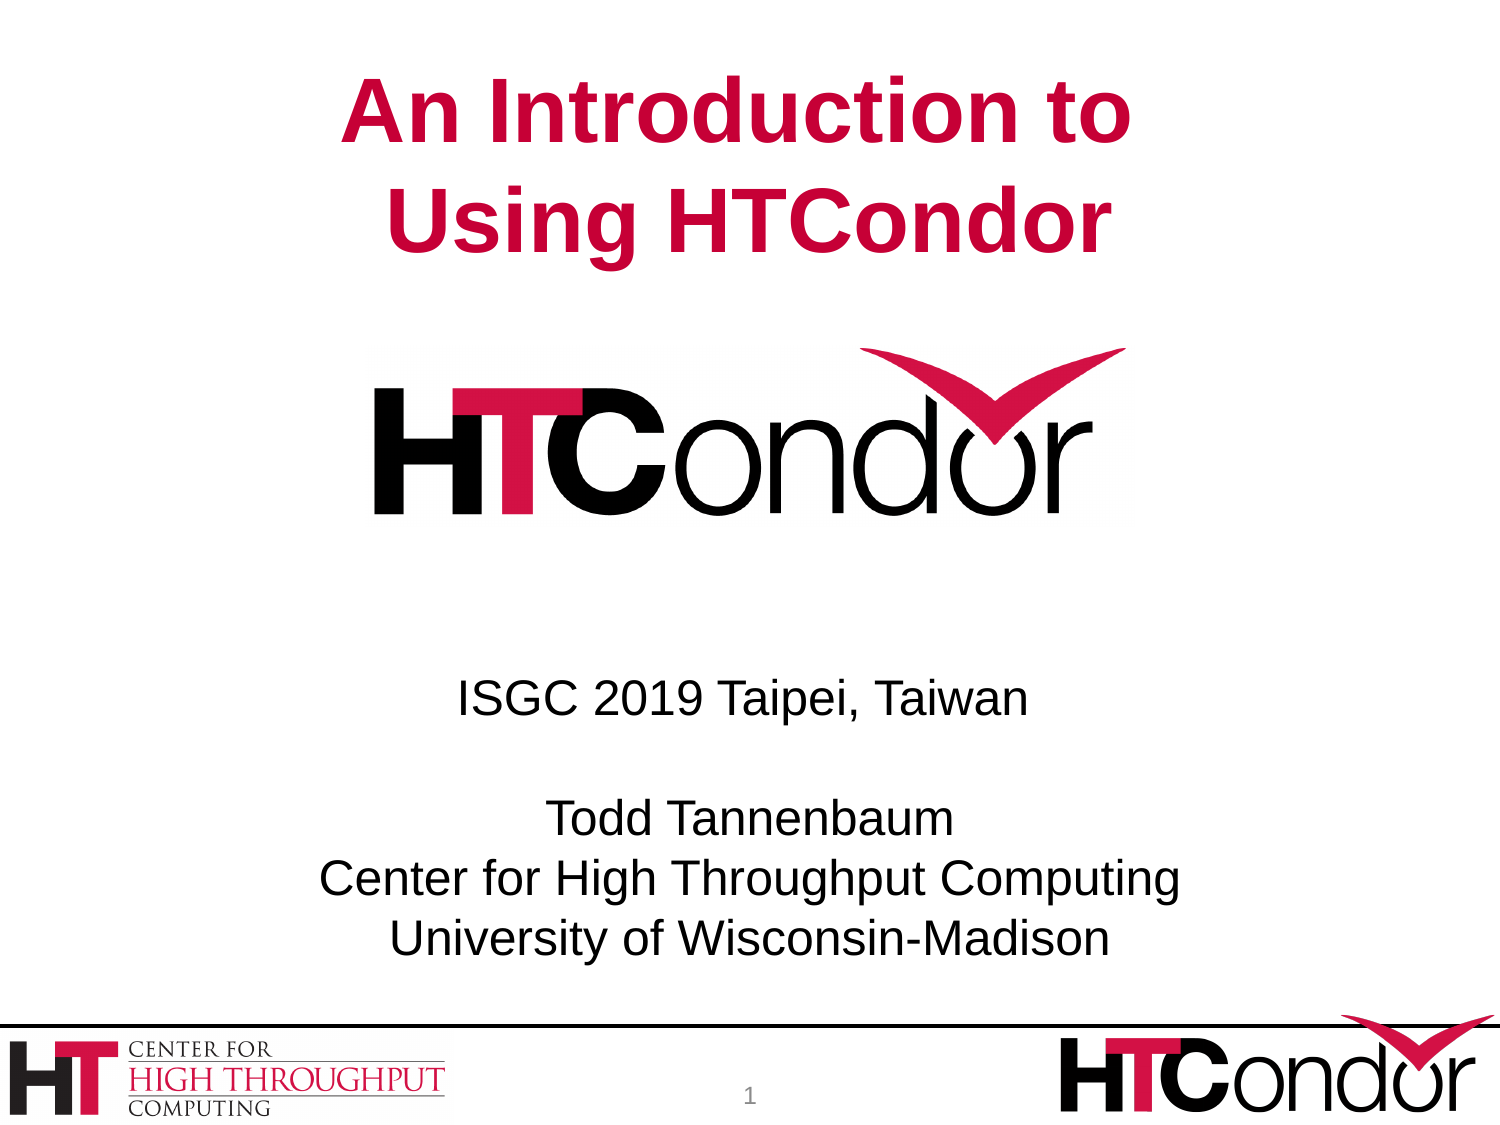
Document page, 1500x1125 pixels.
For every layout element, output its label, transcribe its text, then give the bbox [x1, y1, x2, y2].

picture [0, 1029, 454, 1125]
slide_number 1 [575, 1065, 925, 1125]
text_box ISGC 2019 Taipei, Taiwan Todd Tannenbaum Center for High Throughput Computing University of Wisconsin-Madison [303, 658, 1197, 974]
picture [1055, 1014, 1500, 1119]
picture [365, 344, 1135, 528]
title An Introduction to Using HTCondor [0, 195, 1500, 346]
